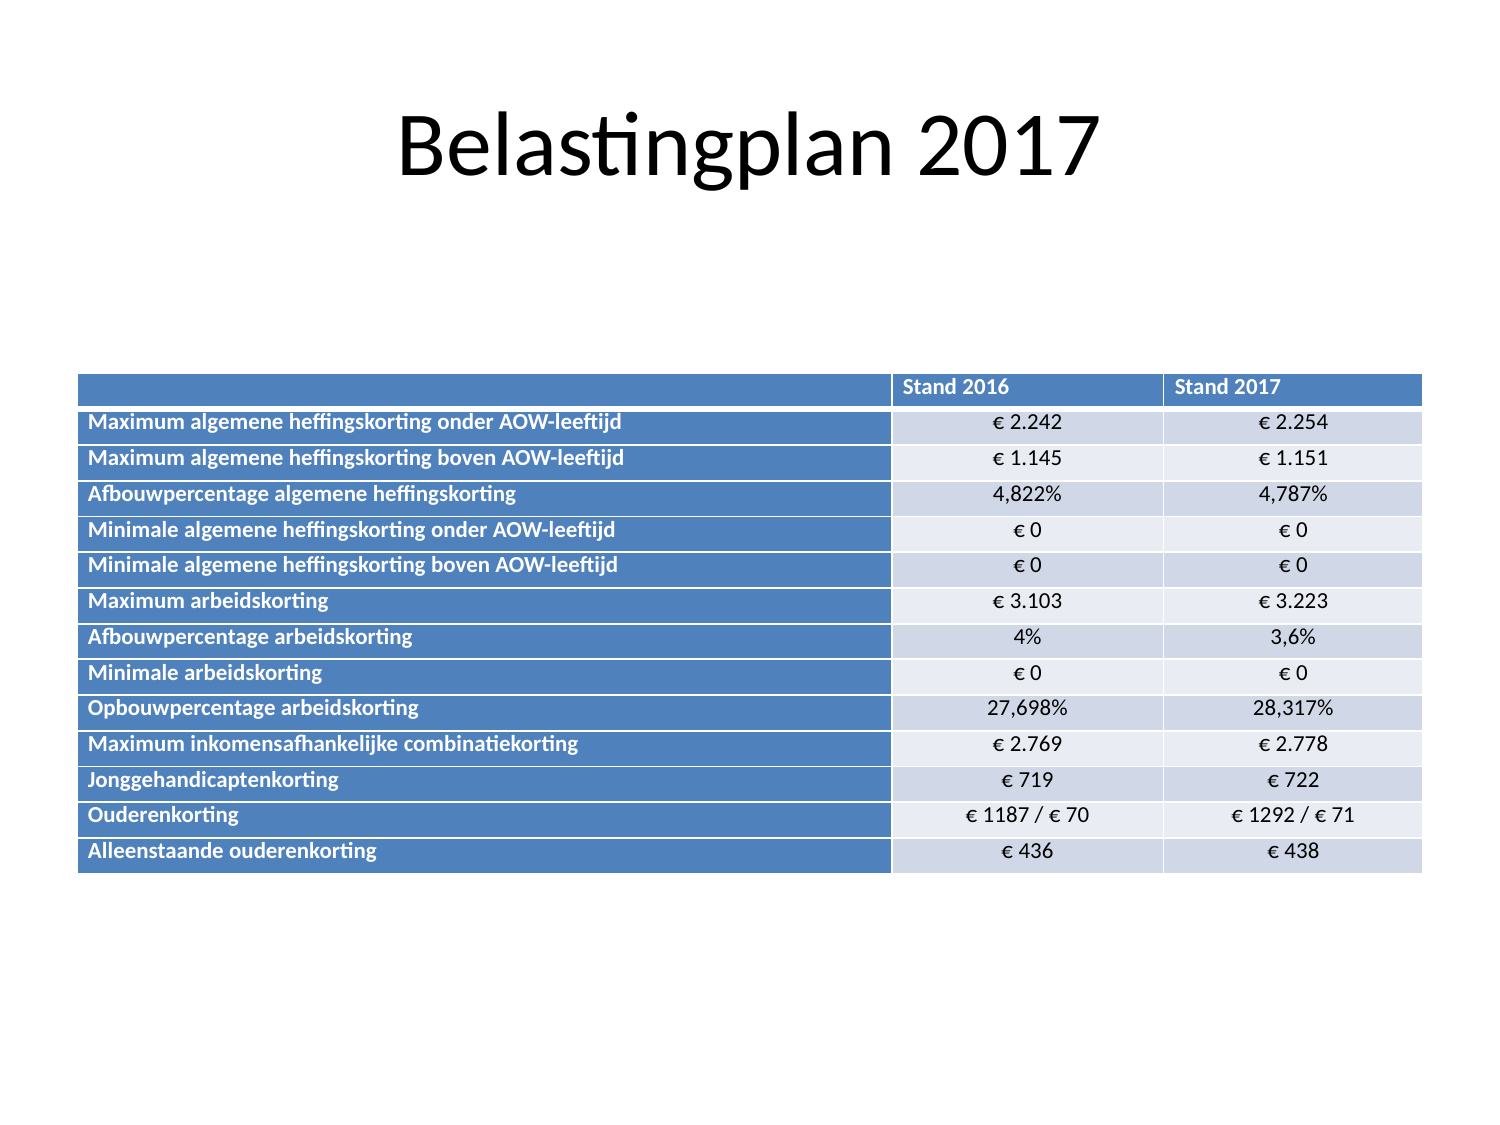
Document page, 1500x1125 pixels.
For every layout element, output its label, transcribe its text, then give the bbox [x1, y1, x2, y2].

table_cell € 2.254 [1164, 412, 1422, 444]
table_cell € 436 [893, 839, 1163, 873]
table_cell Alleenstaande ouderenkorting [78, 839, 891, 873]
table_cell Jonggehandicaptenkorting [78, 767, 891, 801]
table_cell € 1.151 [1164, 446, 1422, 480]
table_cell € 1187 / € 70 [893, 803, 1163, 837]
table_cell 4,787% [1164, 482, 1422, 516]
table_cell € 2.769 [893, 732, 1163, 766]
table_cell 3,6% [1164, 625, 1422, 658]
table_cell Minimale arbeidskorting [78, 660, 891, 694]
table_cell Opbouwpercentage arbeidskorting [78, 696, 891, 730]
table_cell € 719 [893, 767, 1163, 801]
table_header Stand 2017 [1164, 374, 1422, 406]
table_cell Maximum arbeidskorting [78, 589, 891, 623]
table_cell Maximum inkomensafhankelijke combinatiekorting [78, 732, 891, 766]
table_cell Afbouwpercentage arbeidskorting [78, 625, 891, 658]
table_header [78, 374, 891, 406]
table_cell € 2.242 [893, 412, 1163, 444]
table_cell € 0 [1164, 517, 1422, 551]
table_cell 4,822% [893, 482, 1163, 516]
table_cell € 722 [1164, 767, 1422, 801]
table_cell Ouderenkorting [78, 803, 891, 837]
table_cell Afbouwpercentage algemene heffingskorting [78, 482, 891, 516]
table_cell € 3.103 [893, 589, 1163, 623]
table_cell 4% [893, 625, 1163, 658]
table_cell € 1.145 [893, 446, 1163, 480]
table_cell 27,698% [893, 696, 1163, 730]
table_cell € 0 [893, 517, 1163, 551]
table_cell € 438 [1164, 839, 1422, 873]
table_cell 28,317% [1164, 696, 1422, 730]
table_cell € 2.778 [1164, 732, 1422, 766]
table_header Stand 2016 [893, 374, 1163, 406]
table_cell Minimale algemene heffingskorting boven AOW-leeftijd [78, 553, 891, 587]
table_cell € 1292 / € 71 [1164, 803, 1422, 837]
table_cell Maximum algemene heffingskorting onder AOW-leeftijd [78, 412, 891, 444]
table_cell € 0 [1164, 660, 1422, 694]
table_cell Maximum algemene heffingskorting boven AOW-leeftijd [78, 446, 891, 480]
title Belastingplan 2017 [75, 45, 1425, 233]
table_cell € 0 [893, 660, 1163, 694]
table_cell Minimale algemene heffingskorting onder AOW-leeftijd [78, 517, 891, 551]
table_cell € 0 [893, 553, 1163, 587]
table_cell € 0 [1164, 553, 1422, 587]
table_cell € 3.223 [1164, 589, 1422, 623]
